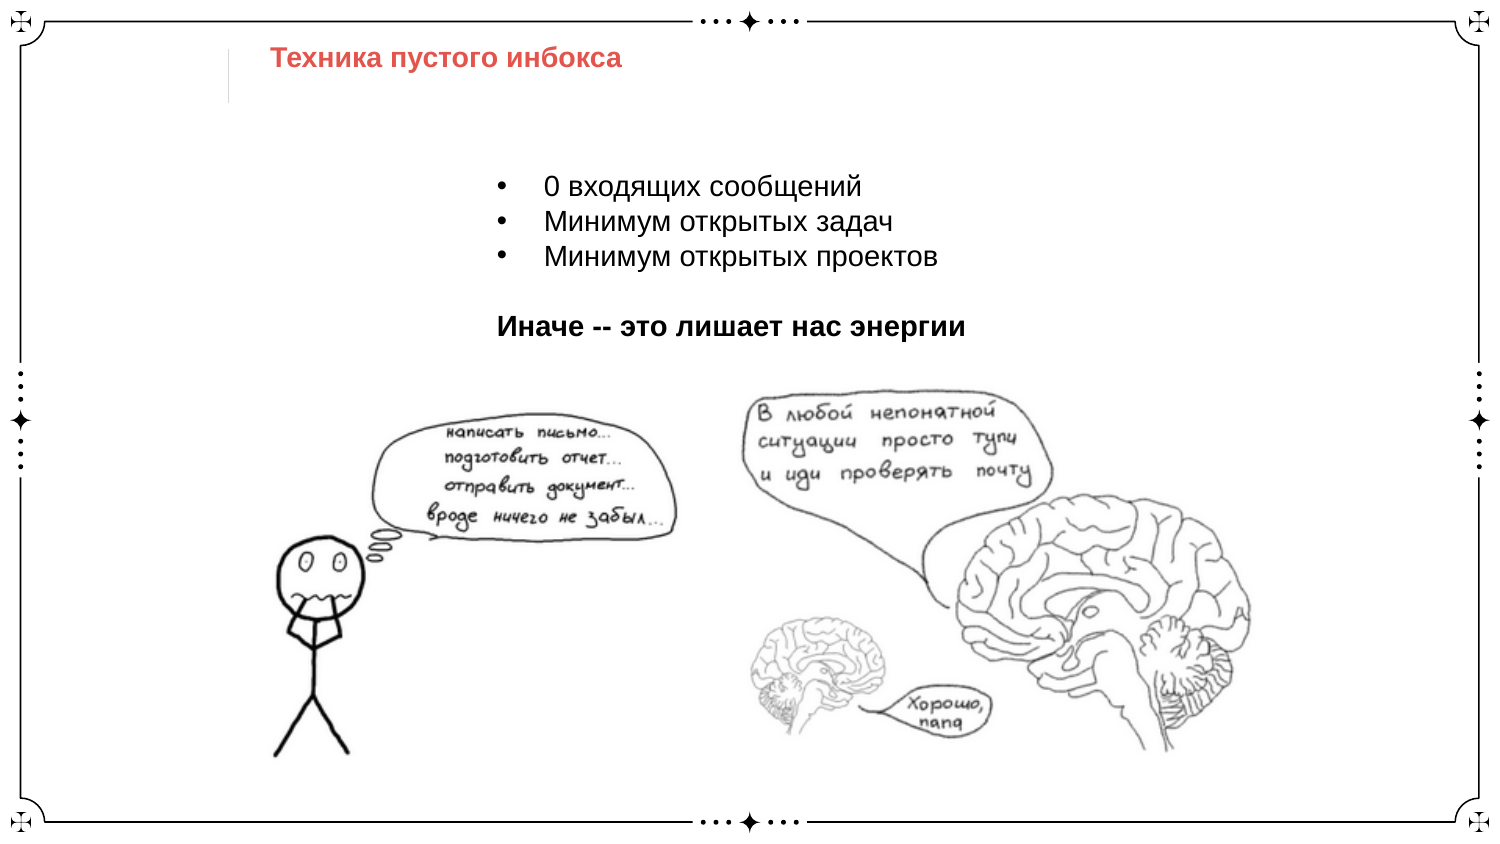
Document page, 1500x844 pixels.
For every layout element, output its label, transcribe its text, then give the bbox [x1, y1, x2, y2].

picture [254, 383, 1256, 774]
picture [1469, 11, 1489, 32]
title Техника пустого инбокса [254, 23, 1440, 85]
picture [11, 812, 31, 832]
picture [11, 11, 31, 32]
picture [1469, 812, 1489, 832]
text_box 0 входящих сообщений Минимум открытых задач Минимум открытых проектов Иначе -- это лишает нас энергии [489, 160, 1021, 350]
